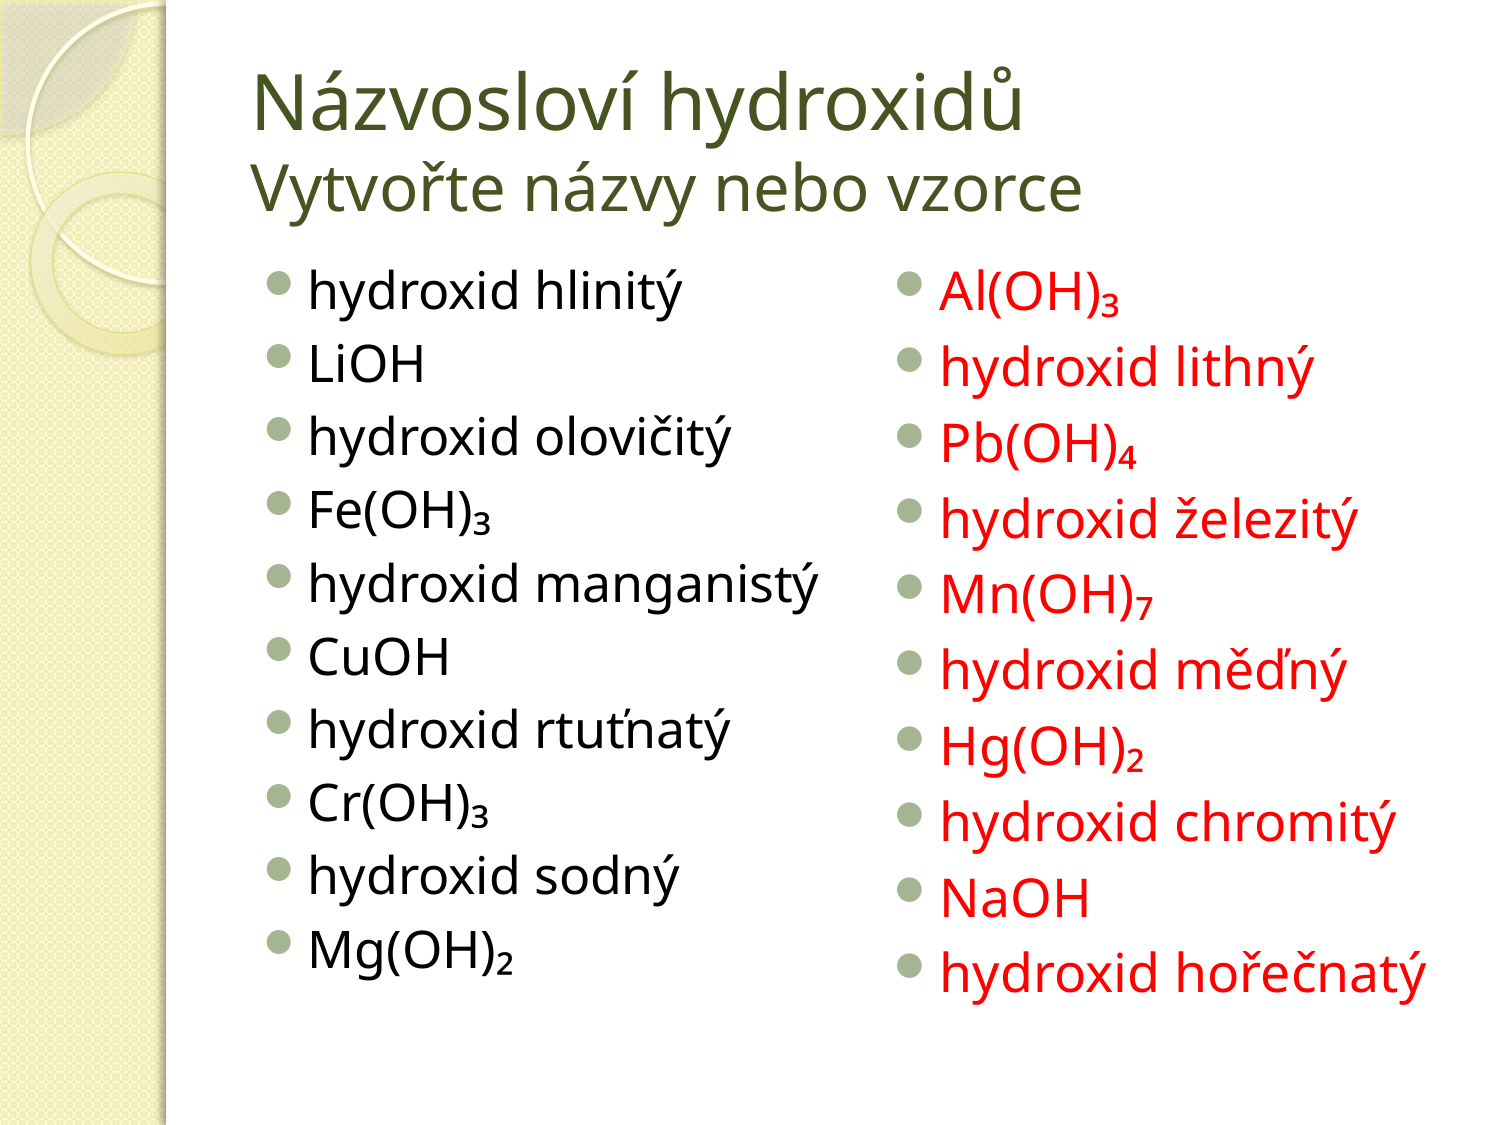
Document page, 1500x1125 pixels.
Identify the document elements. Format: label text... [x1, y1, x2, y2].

list Al(OH)₃ hydroxid lithný Pb(OH)₄ hydroxid železitý Mn(OH)₇ hydroxid měďný Hg(OH)₂ hydroxid chromitý NaOH hydroxid hořečnatý [865, 249, 1466, 1015]
list hydroxid hlinitý LiOH hydroxid olovičitý Fe(OH)₃ hydroxid manganistý CuOH hydroxid rtuťnatý Cr(OH)₃ hydroxid sodný Mg(OH)₂ [235, 249, 836, 1015]
title Názvosloví hydroxidů Vytvořte názvy nebo vzorce [235, 45, 1466, 233]
